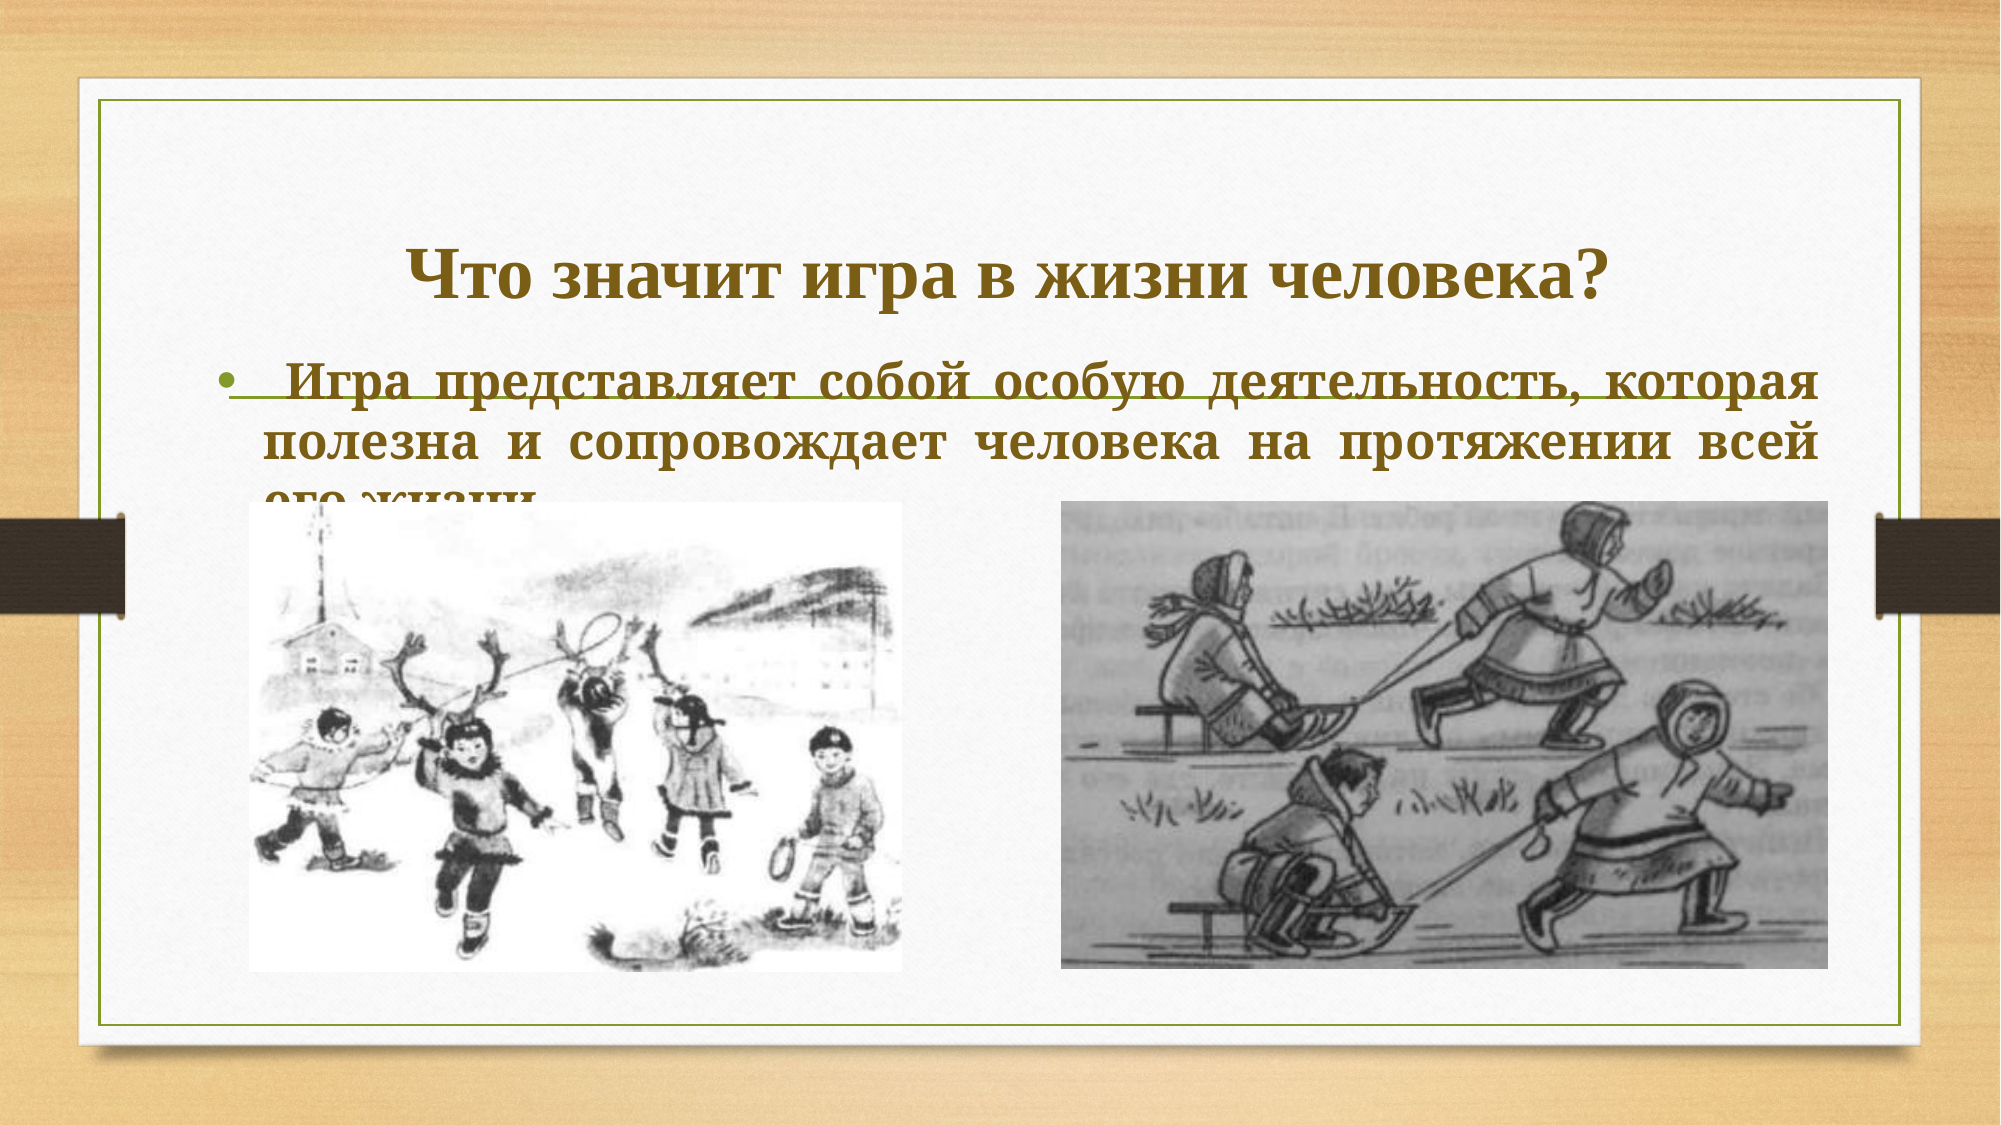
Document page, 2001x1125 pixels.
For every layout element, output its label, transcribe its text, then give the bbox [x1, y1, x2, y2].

title Что значит игра в жизни человека? [212, 161, 1788, 341]
list Игра представляет собой особую деятельность, которая полезна и сопровождает человека на протяжении всей его жизни. [201, 341, 1835, 821]
picture [0, 0, 2001, 1125]
